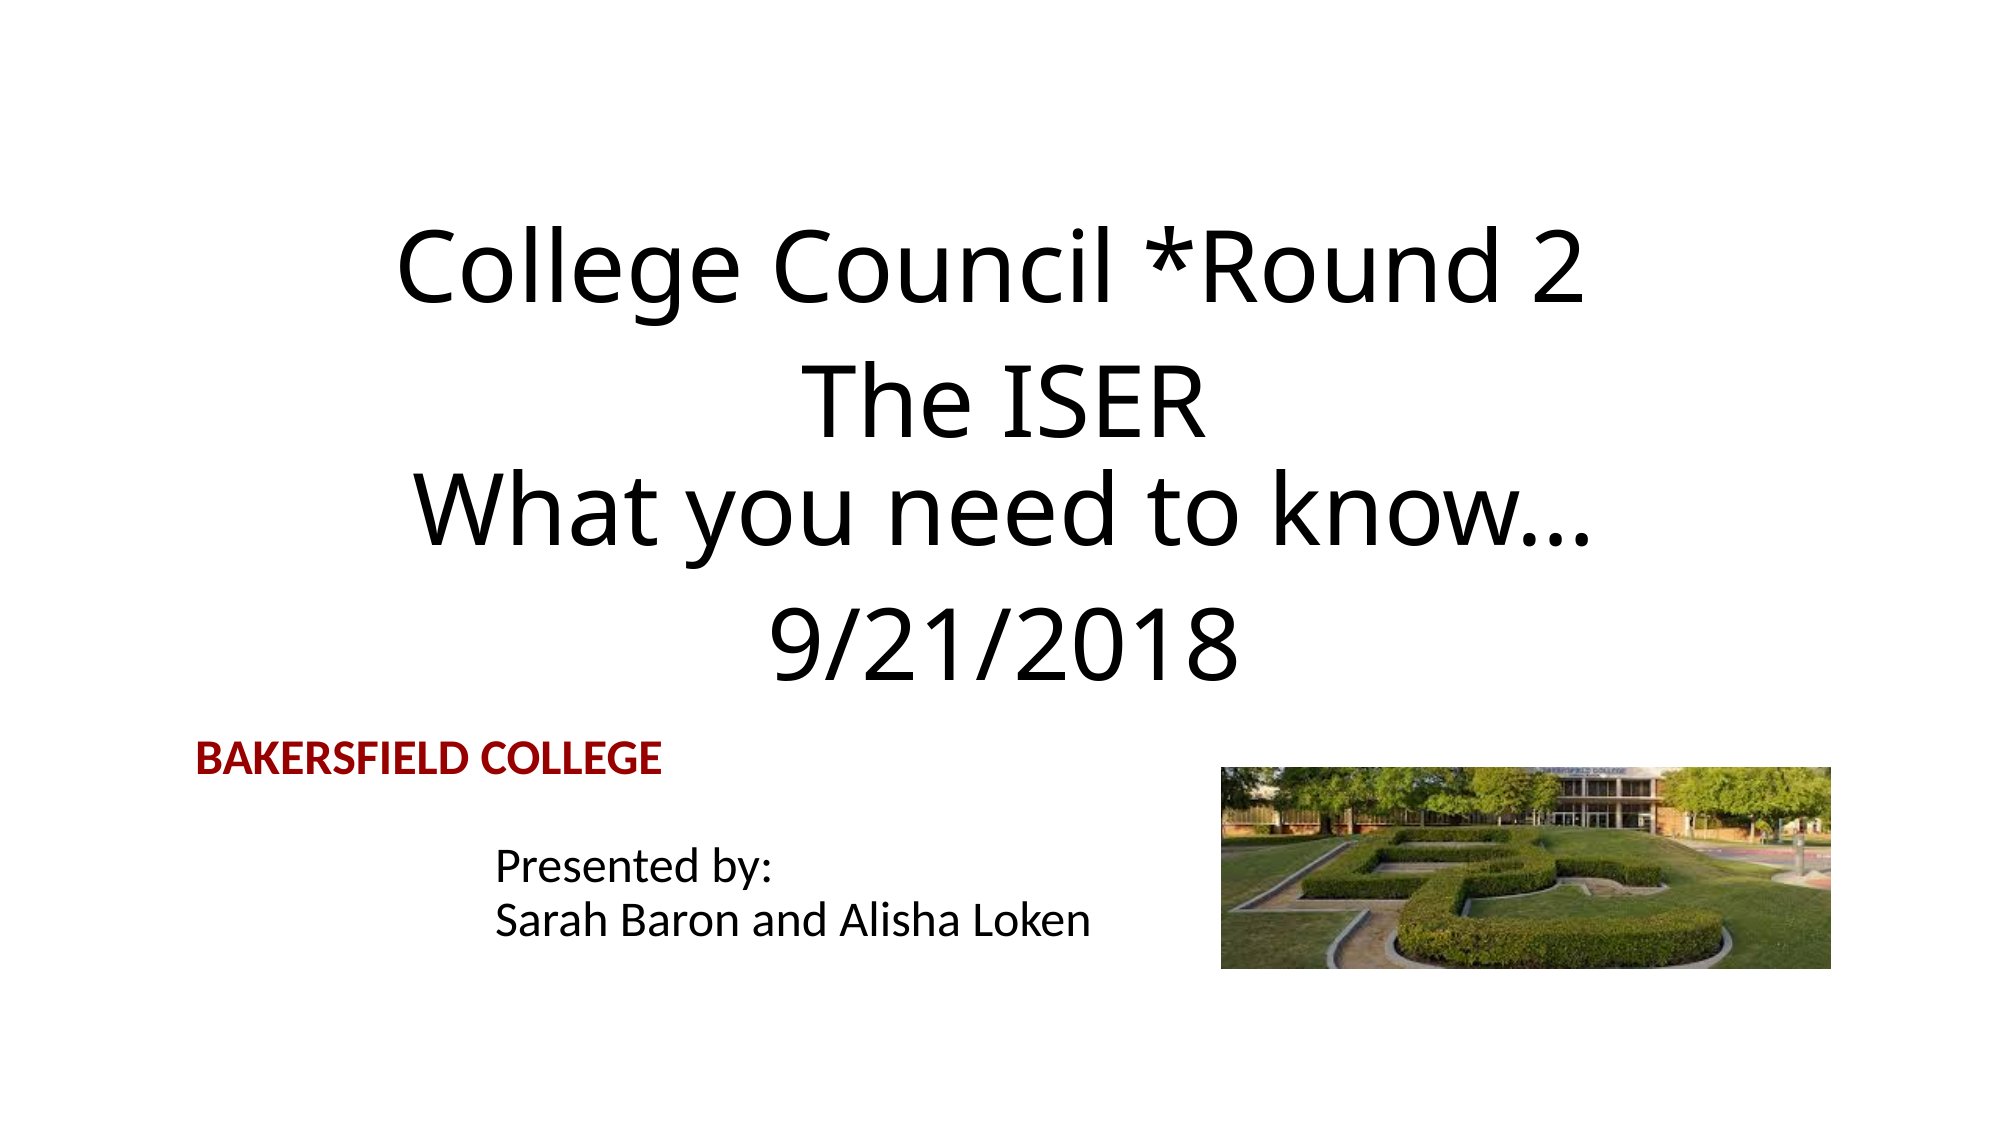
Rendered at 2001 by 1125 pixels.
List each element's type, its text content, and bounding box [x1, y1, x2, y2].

picture [1221, 767, 1831, 970]
subtitle BAKERSFIELD COLLEGE Presented by: Sarah Baron and Alisha Loken [180, 724, 1210, 970]
title College Council *Round 2 The ISER What you need to know… 9/21/2018 [180, 112, 1830, 710]
